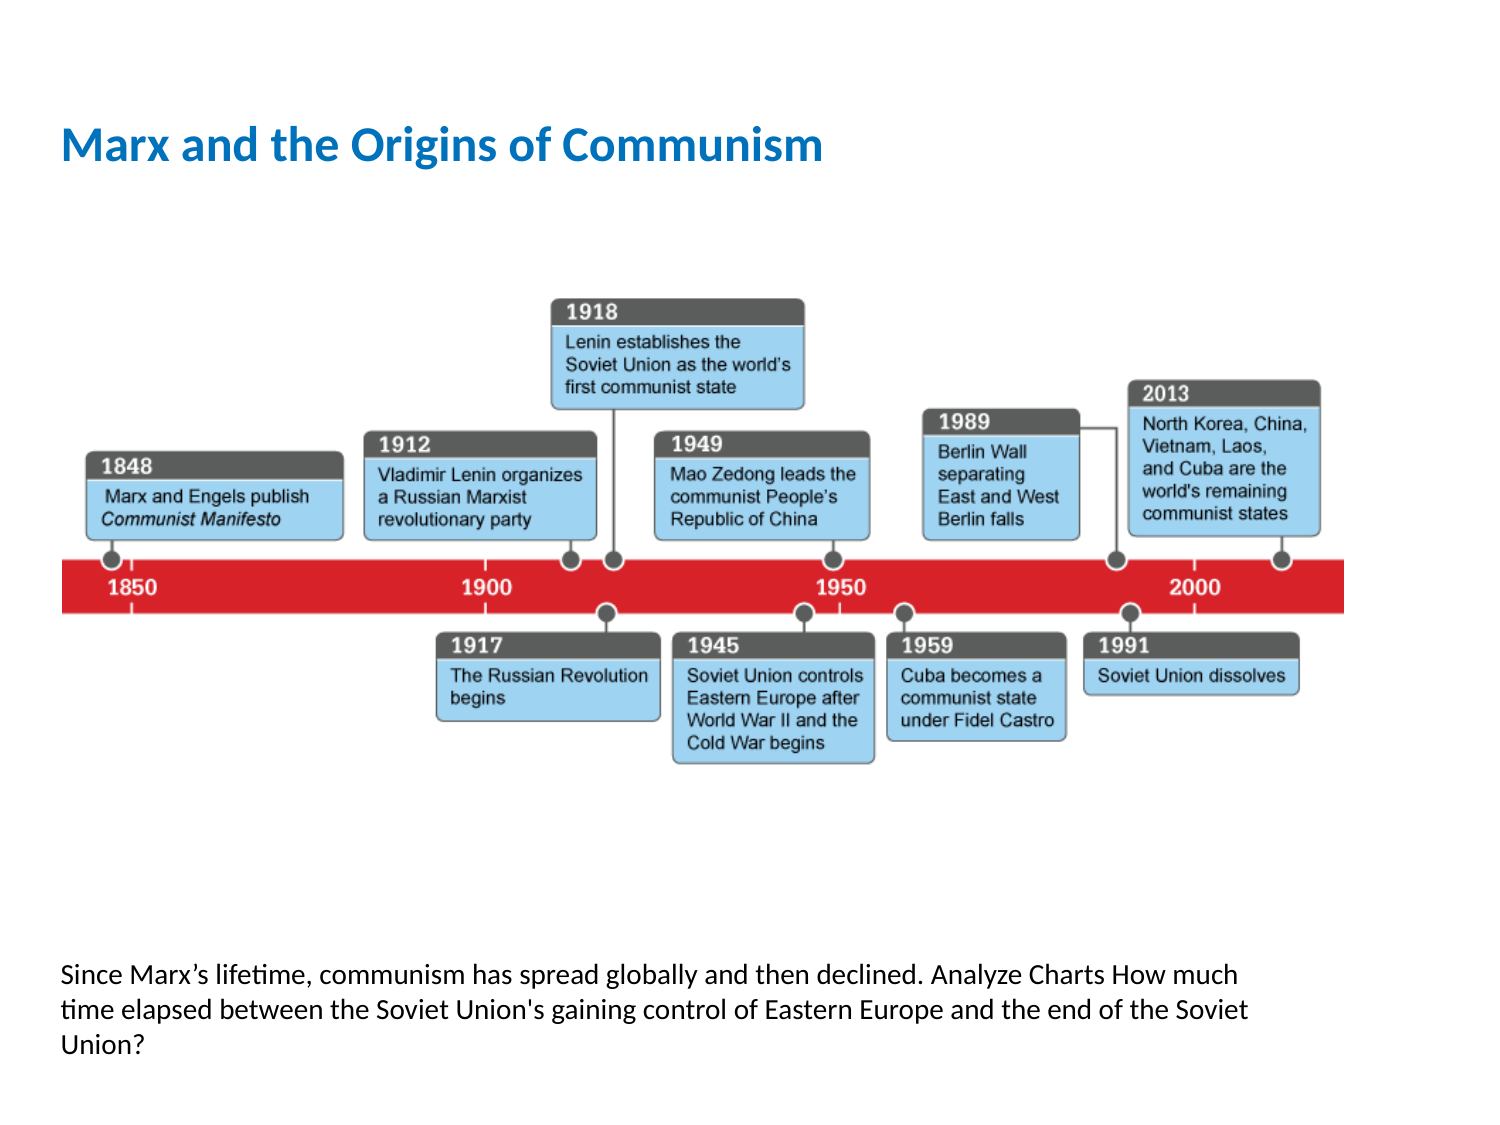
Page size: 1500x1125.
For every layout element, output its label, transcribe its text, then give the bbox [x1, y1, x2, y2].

text_box Since Marx’s lifetime, communism has spread globally and then declined. Analyze Charts How much time elapsed between the Soviet Union's gaining control of Eastern Europe and the end of the Soviet Union? [45, 947, 1296, 1068]
text_box Marx and the Origins of Communism [45, 104, 1296, 179]
picture [62, 249, 1344, 936]
